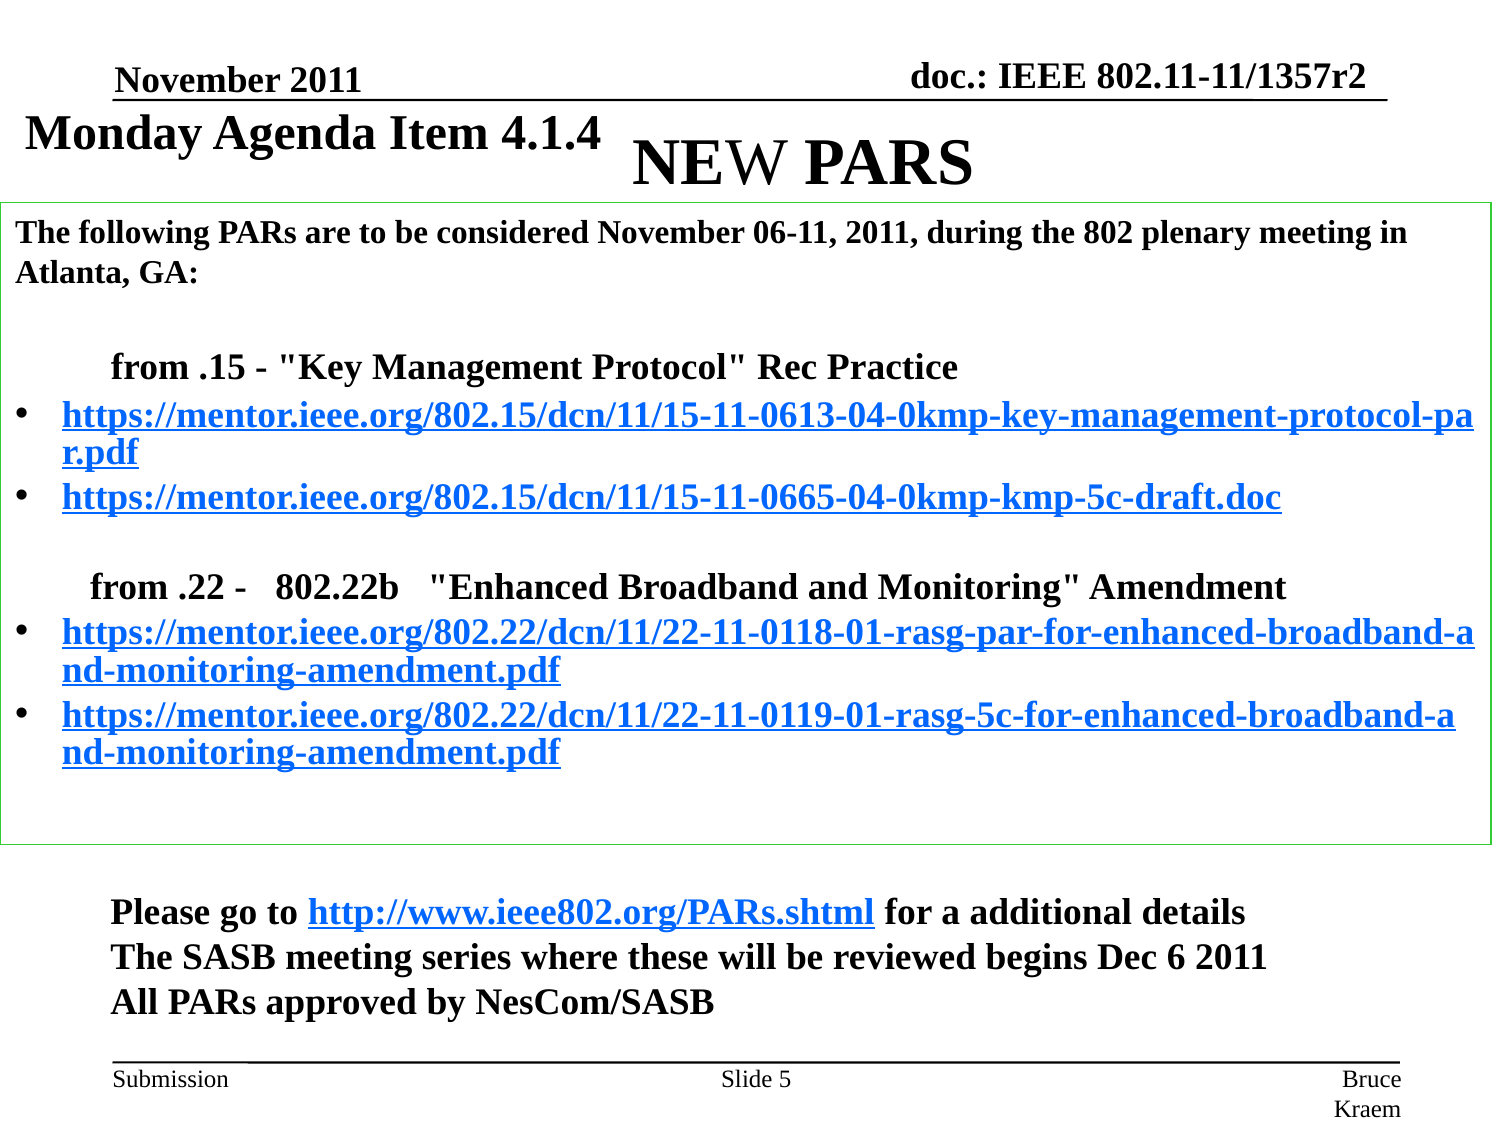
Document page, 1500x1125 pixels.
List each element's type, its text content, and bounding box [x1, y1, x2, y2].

text_box Monday Agenda Item 4.1.4 [10, 92, 629, 167]
text_box Please go to http://www.ieee802.org/PARs.shtml for a additional details The SASB meeting series where these will be reviewed begins Dec 6 2011 All PARs approved by NesCom/SASB [95, 880, 1353, 1030]
text_box The following PARs are to be considered November 06-11, 2011, during the 802 plenary meeting in Atlanta, GA: from .15 - "Key Management Protocol" Rec Practice https://mentor.ieee.org/802.15/dcn/11/15-11-0613-04-0kmp-key-management-protocol-par.pdf https://mentor.ieee.org/802.15/dcn/11/15-11-0665-04-0kmp-kmp-5c-draft.doc from .22 - 802.22b "Enhanced Broadband and Monitoring" Amendment https://mentor.ieee.org/802.22/dcn/11/22-11-0118-01-rasg-par-for-enhanced-broadband-and-monitoring-amendment.pdf https://mentor.ieee.org/802.22/dcn/11/22-11-0119-01-rasg-5c-for-enhanced-broadband-and-monitoring-amendment.pdf [0, 202, 1492, 845]
title NEW PARS [218, 112, 1388, 202]
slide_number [114, 54, 365, 92]
footer Bruce Kraemer, Marvell [1325, 1062, 1402, 1093]
slide_number Slide 5 [721, 1062, 792, 1093]
